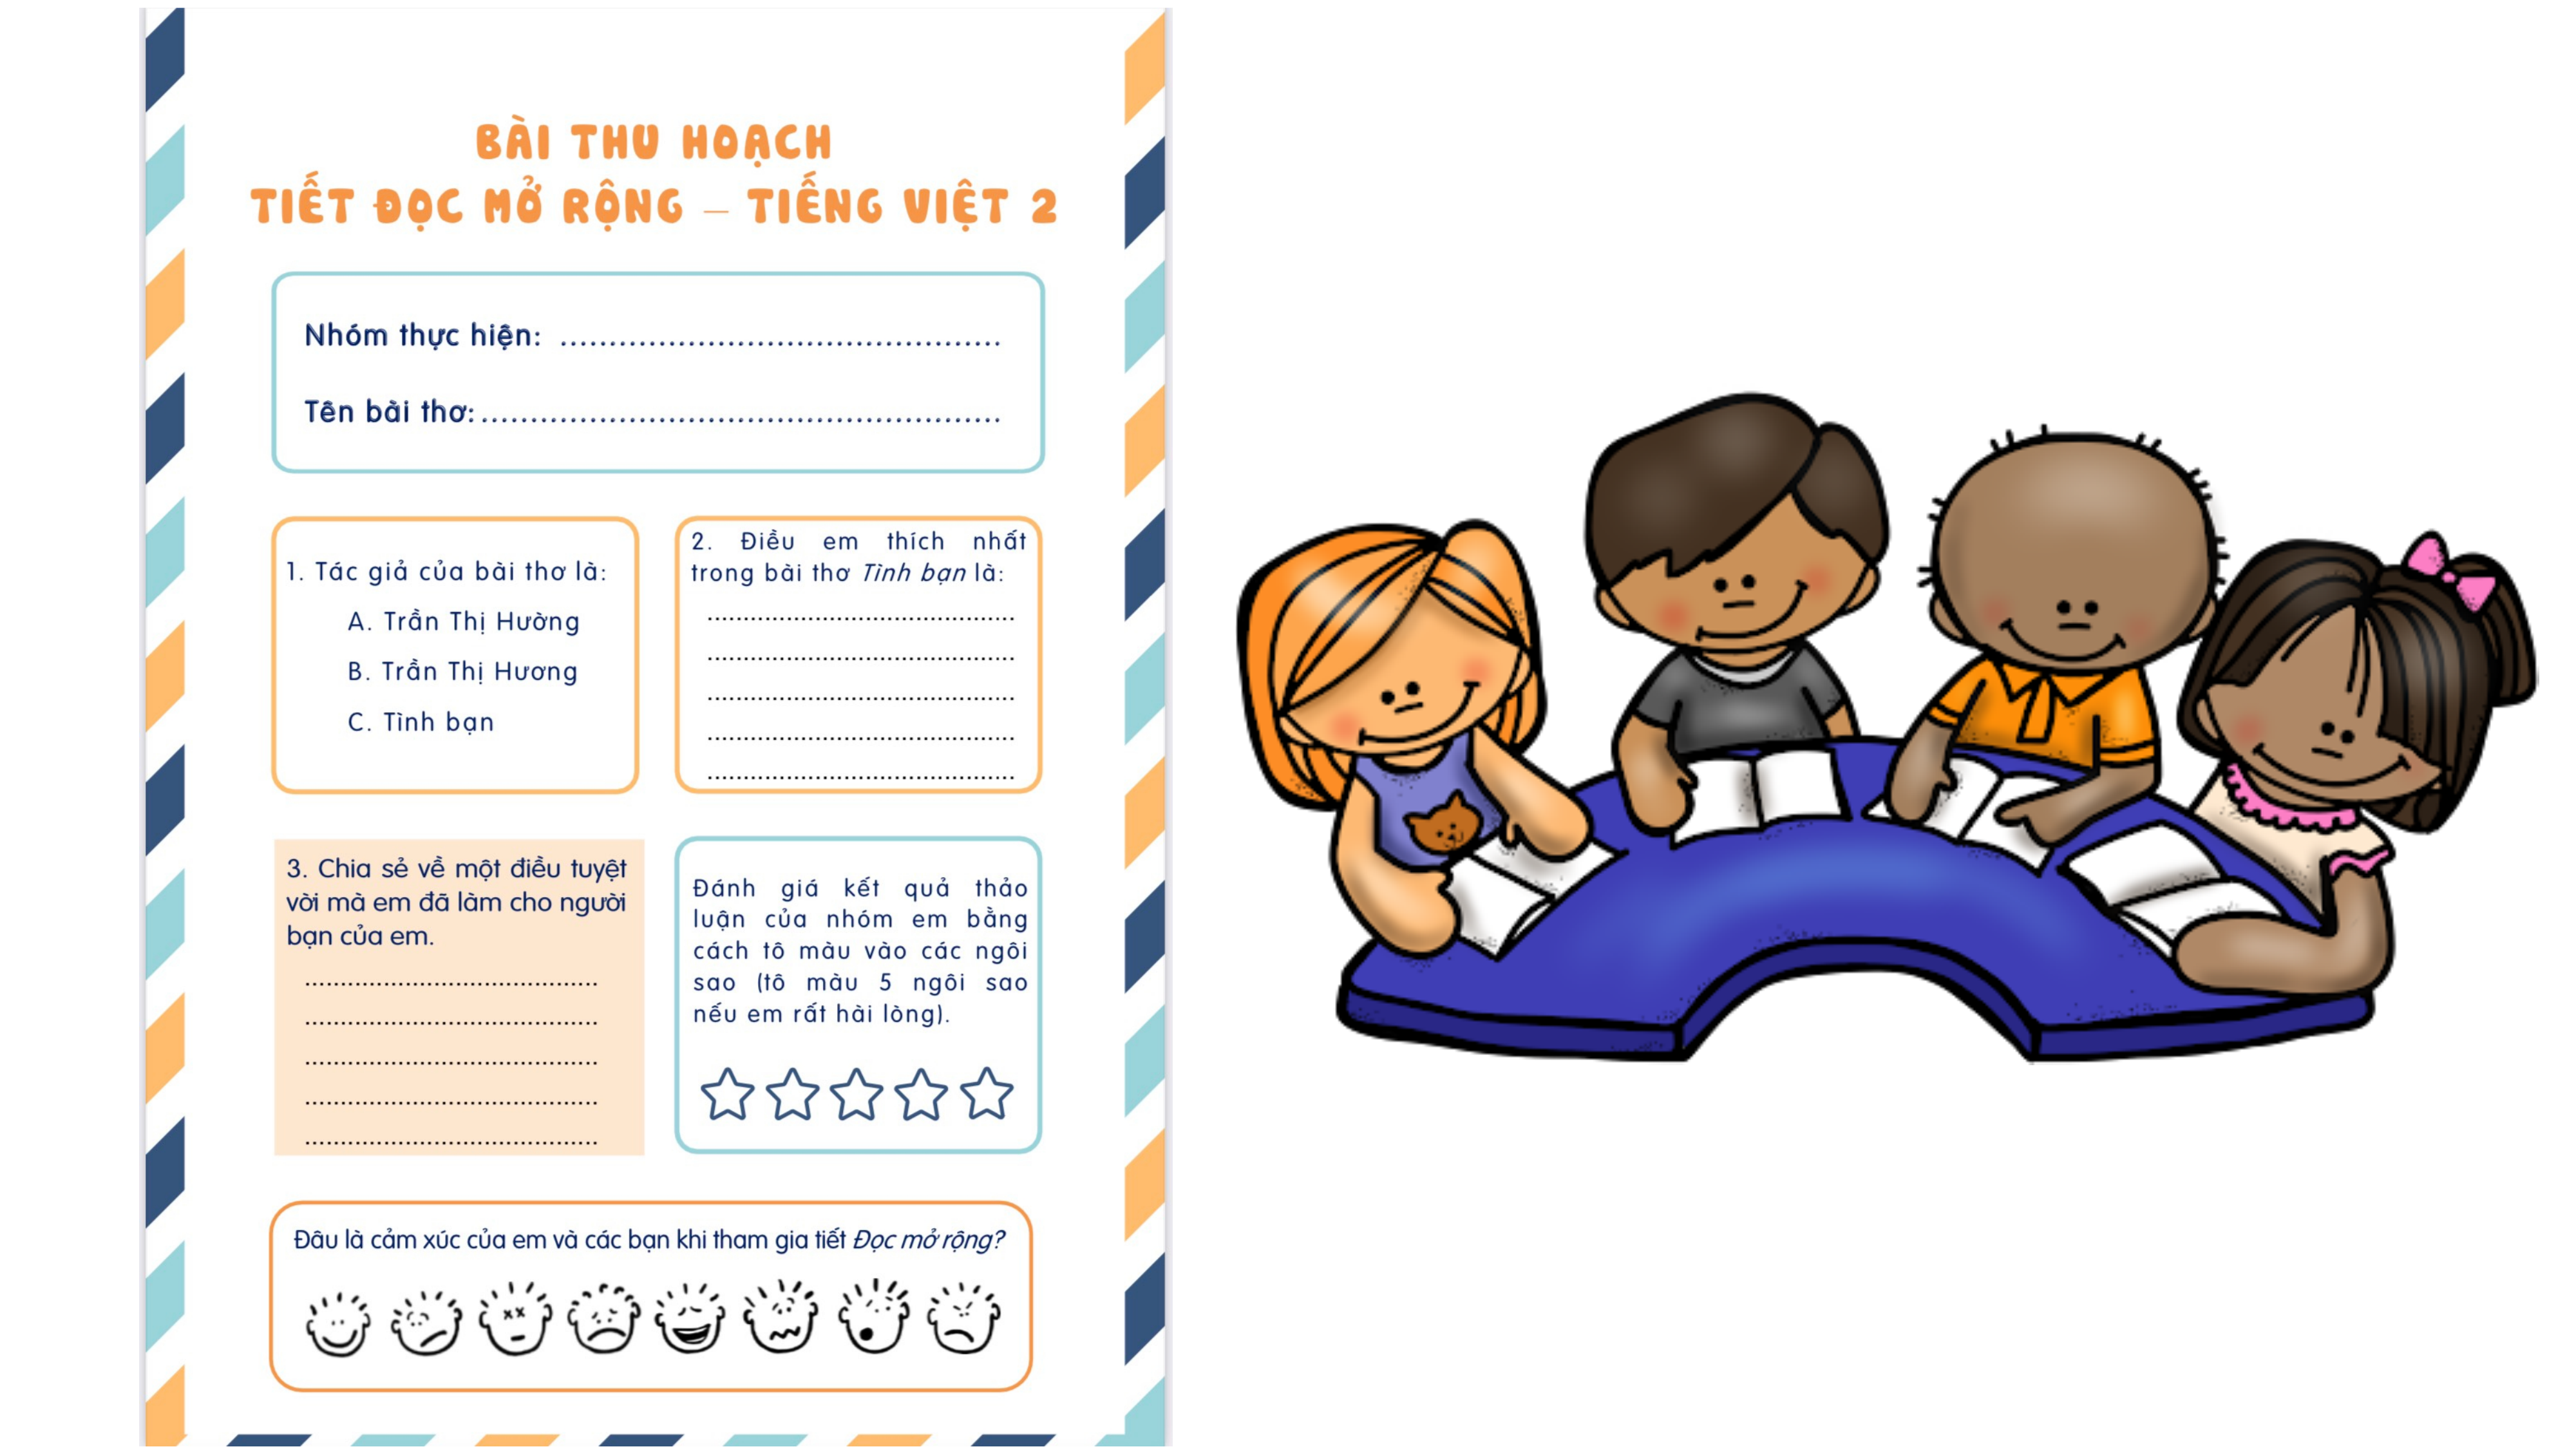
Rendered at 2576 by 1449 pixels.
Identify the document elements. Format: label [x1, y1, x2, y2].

picture [139, 8, 1173, 1446]
picture [1235, 382, 2539, 1065]
